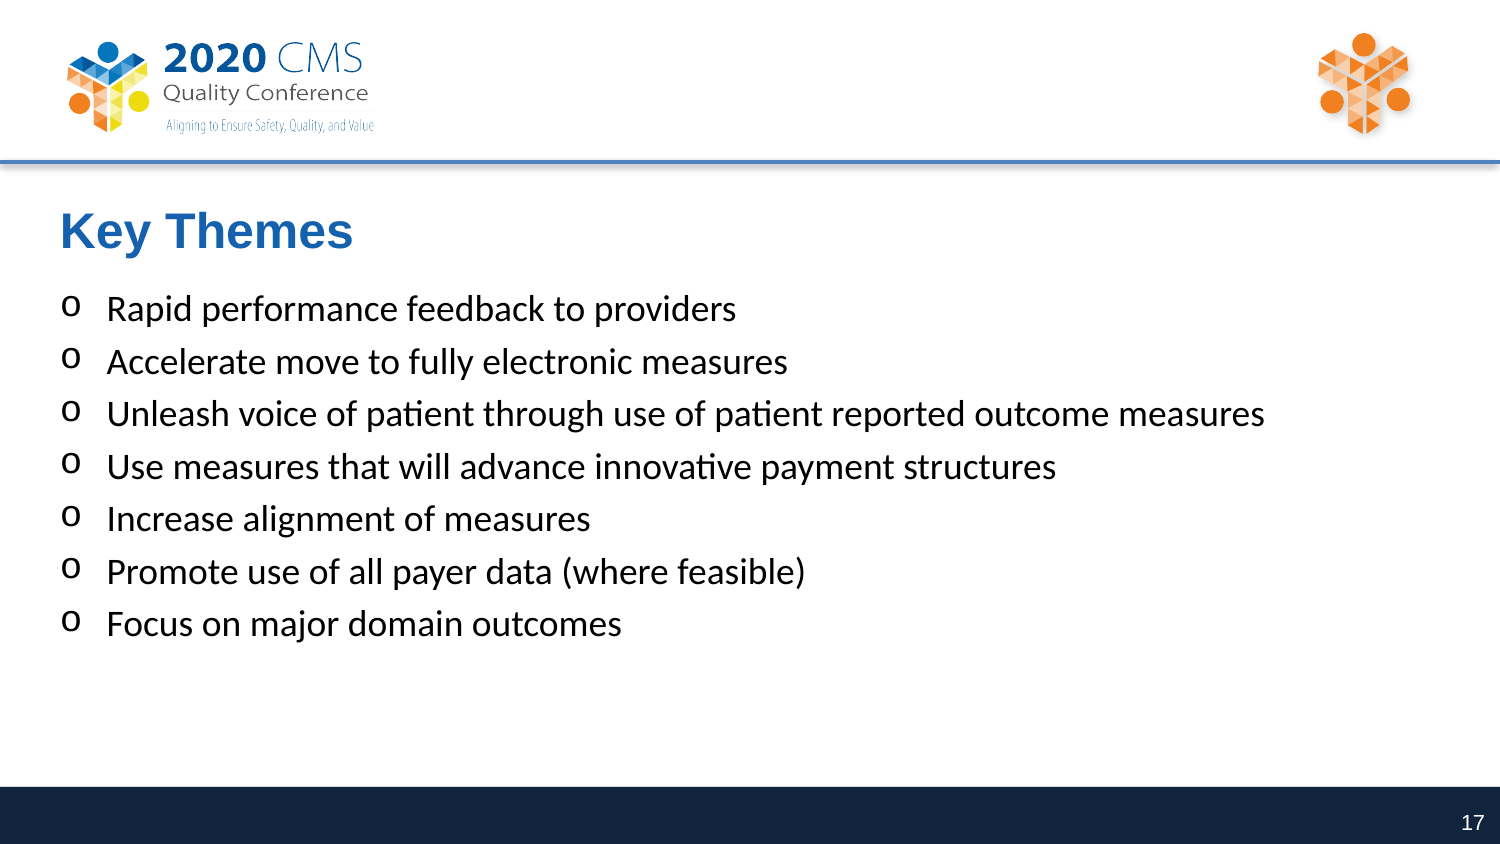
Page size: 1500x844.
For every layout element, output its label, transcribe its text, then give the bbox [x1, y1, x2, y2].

list Rapid performance feedback to providers Accelerate move to fully electronic measures Unleash voice of patient through use of patient reported outcome measures Use measures that will advance innovative payment structures Increase alignment of measures Promote use of all payer data (where feasible) Focus on major domain outcomes [45, 276, 1408, 776]
slide_number 17 [1237, 799, 1500, 844]
title Key Themes [44, 191, 654, 277]
picture [67, 35, 375, 135]
picture [1318, 33, 1410, 134]
